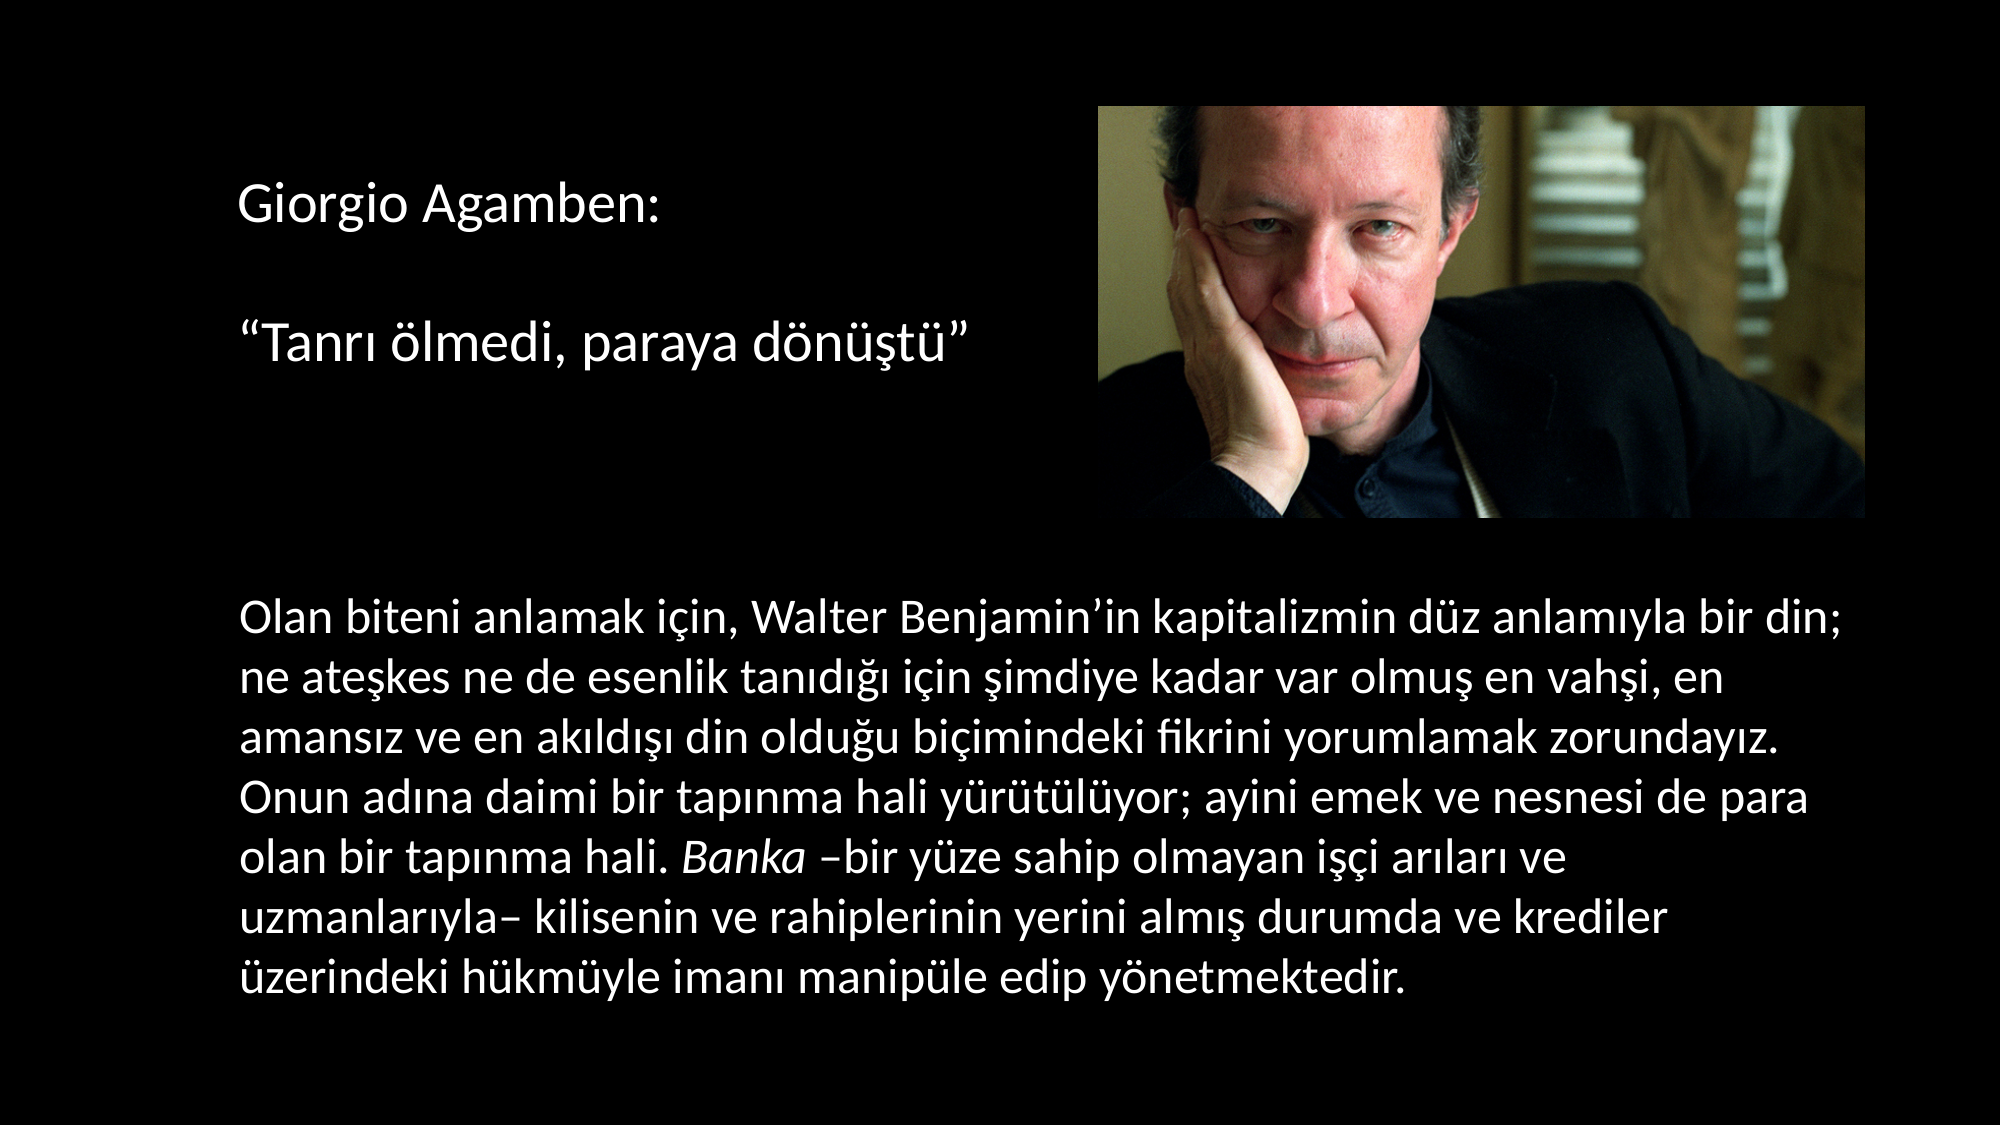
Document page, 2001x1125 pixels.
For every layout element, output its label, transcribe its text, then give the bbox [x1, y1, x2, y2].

text_box Olan biteni anlamak için, Walter Benjamin’in kapitalizmin düz anlamıyla bir din; ne ateşkes ne de esenlik tanıdığı için şimdiye kadar var olmuş en vahşi, en amansız ve en akıldışı din olduğu biçimindeki fikrini yorumlamak zorundayız. Onun adına daimi bir tapınma hali yürütülüyor; ayini emek ve nesnesi de para olan bir tapınma hali. Banka –bir yüze sahip olmayan işçi arıları ve uzmanlarıyla– kilisenin ve rahiplerinin yerini almış durumda ve krediler üzerindeki hükmüyle imanı manipüle edip yönetmektedir. [224, 576, 1861, 1012]
picture [1098, 106, 1865, 518]
text_box Giorgio Agamben: “Tanrı ölmedi, paraya dönüştü” [222, 156, 1000, 381]
